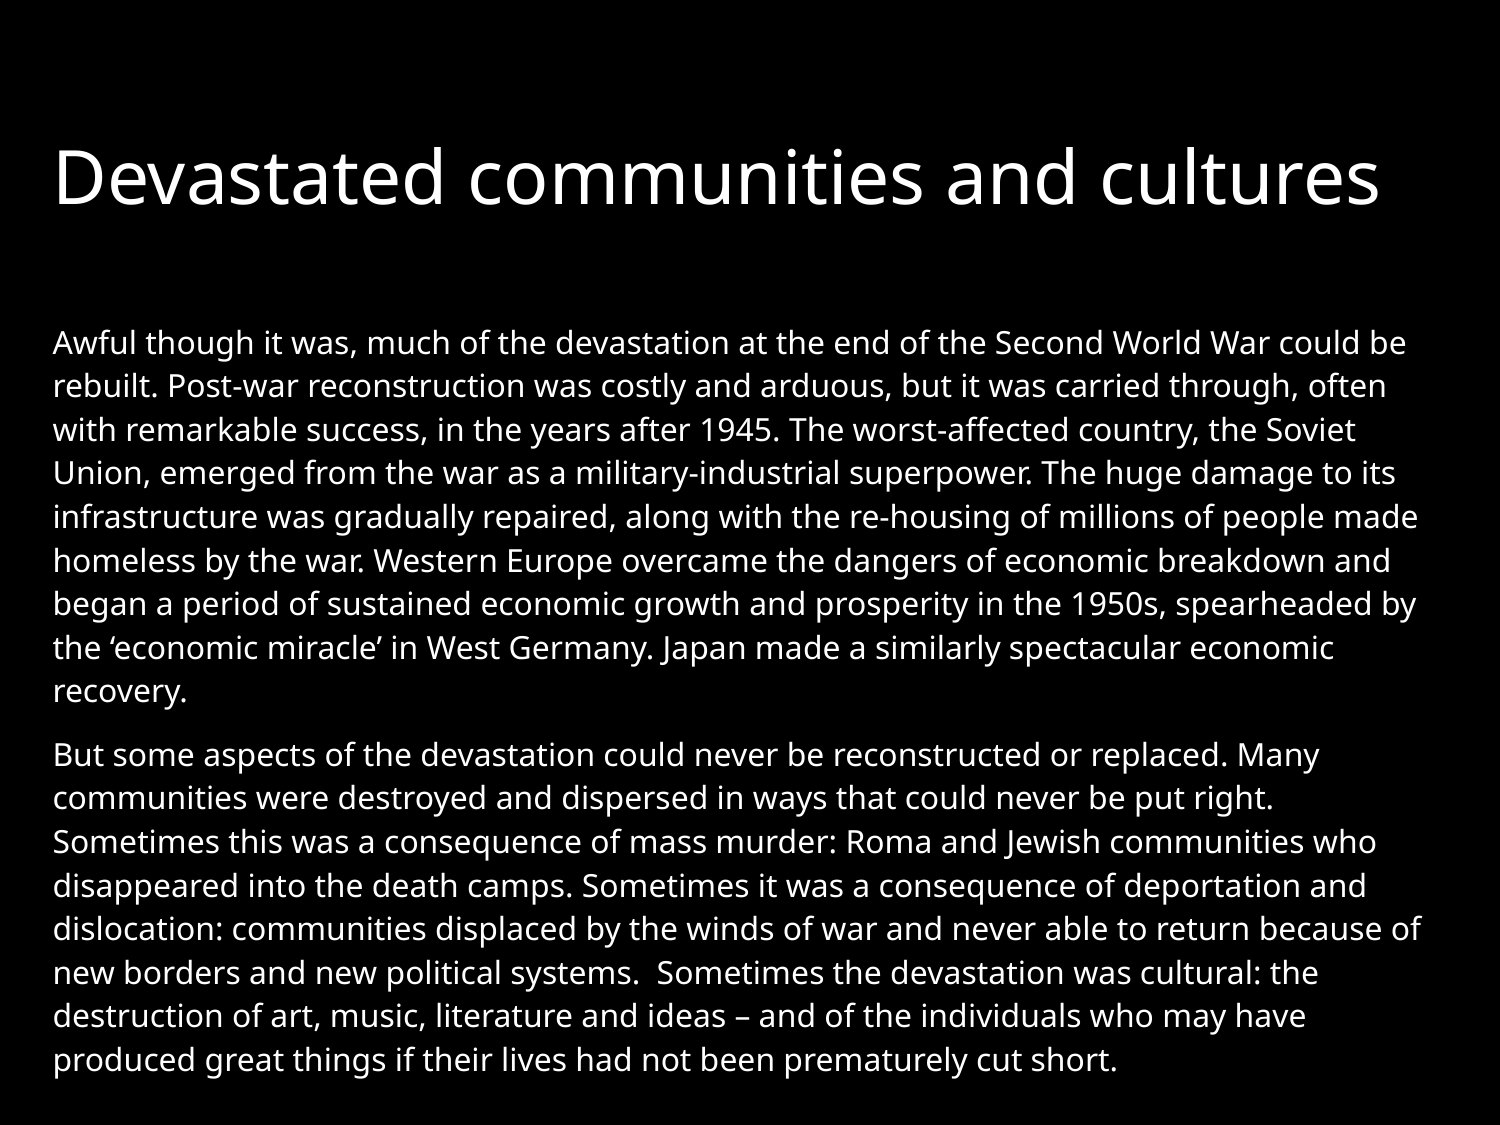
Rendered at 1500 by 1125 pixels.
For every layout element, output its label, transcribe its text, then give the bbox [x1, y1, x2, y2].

list Awful though it was, much of the devastation at the end of the Second World War could be rebuilt. Post-war reconstruction was costly and arduous, but it was carried through, often with remarkable success, in the years after 1945. The worst-affected country, the Soviet Union, emerged from the war as a military-industrial superpower. The huge damage to its infrastructure was gradually repaired, along with the re-housing of millions of people made homeless by the war. Western Europe overcame the dangers of economic breakdown and began a period of sustained economic growth and prosperity in the 1950s, spearheaded by the ‘economic miracle’ in West Germany. Japan made a similarly spectacular economic recovery. But some aspects of the devastation could never be reconstructed or replaced. Many communities were destroyed and dispersed in ways that could never be put right. Sometimes this was a consequence of mass murder: Roma and Jewish communities who disappeared into the death camps. Sometimes it was a consequence of deportation and dislocation: communities displaced by the winds of war and never able to return because of new borders and new political systems. Sometimes the devastation was cultural: the destruction of art, music, literature and ideas – and of the individuals who may have produced great things if their lives had not been prematurely cut short. [37, 309, 1459, 1088]
title Devastated communities and cultures [37, 59, 1459, 278]
